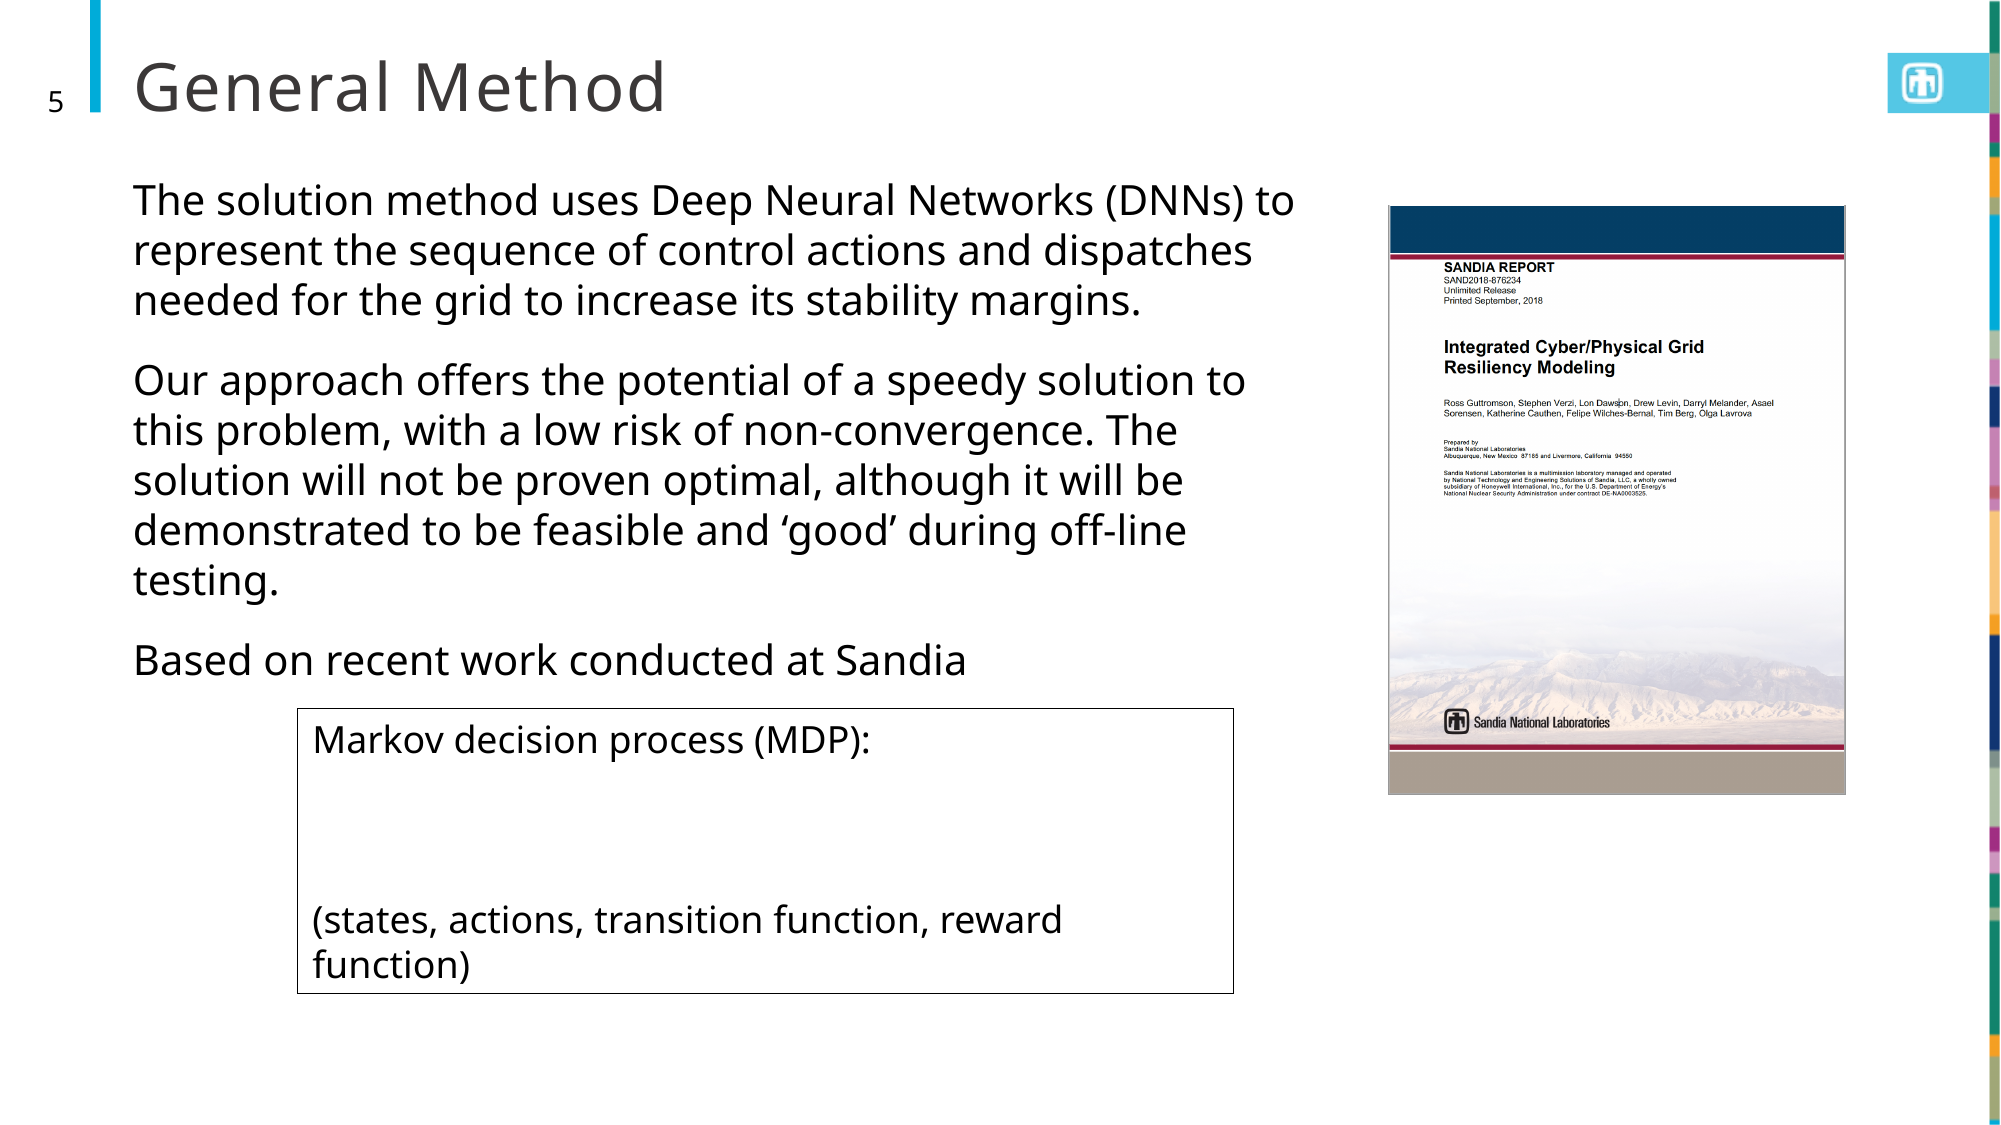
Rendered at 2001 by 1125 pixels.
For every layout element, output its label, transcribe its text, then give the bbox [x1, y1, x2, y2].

title General Method [118, 39, 1769, 133]
picture [1990, 1, 1999, 215]
slide_number 5 [10, 73, 80, 133]
picture [1387, 205, 1847, 796]
text_box The solution method uses Deep Neural Networks (DNNs) to represent the sequence of control actions and dispatches needed for the grid to increase its stability margins. Our approach offers the potential of a speedy solution to this problem, with a low risk of non-convergence. The solution will not be proven optimal, although it will be demonstrated to be feasible and ‘good’ during off-line testing. Based on recent work conducted at Sandia [118, 166, 1334, 792]
picture [1990, 330, 1999, 1120]
picture [1901, 62, 1944, 104]
